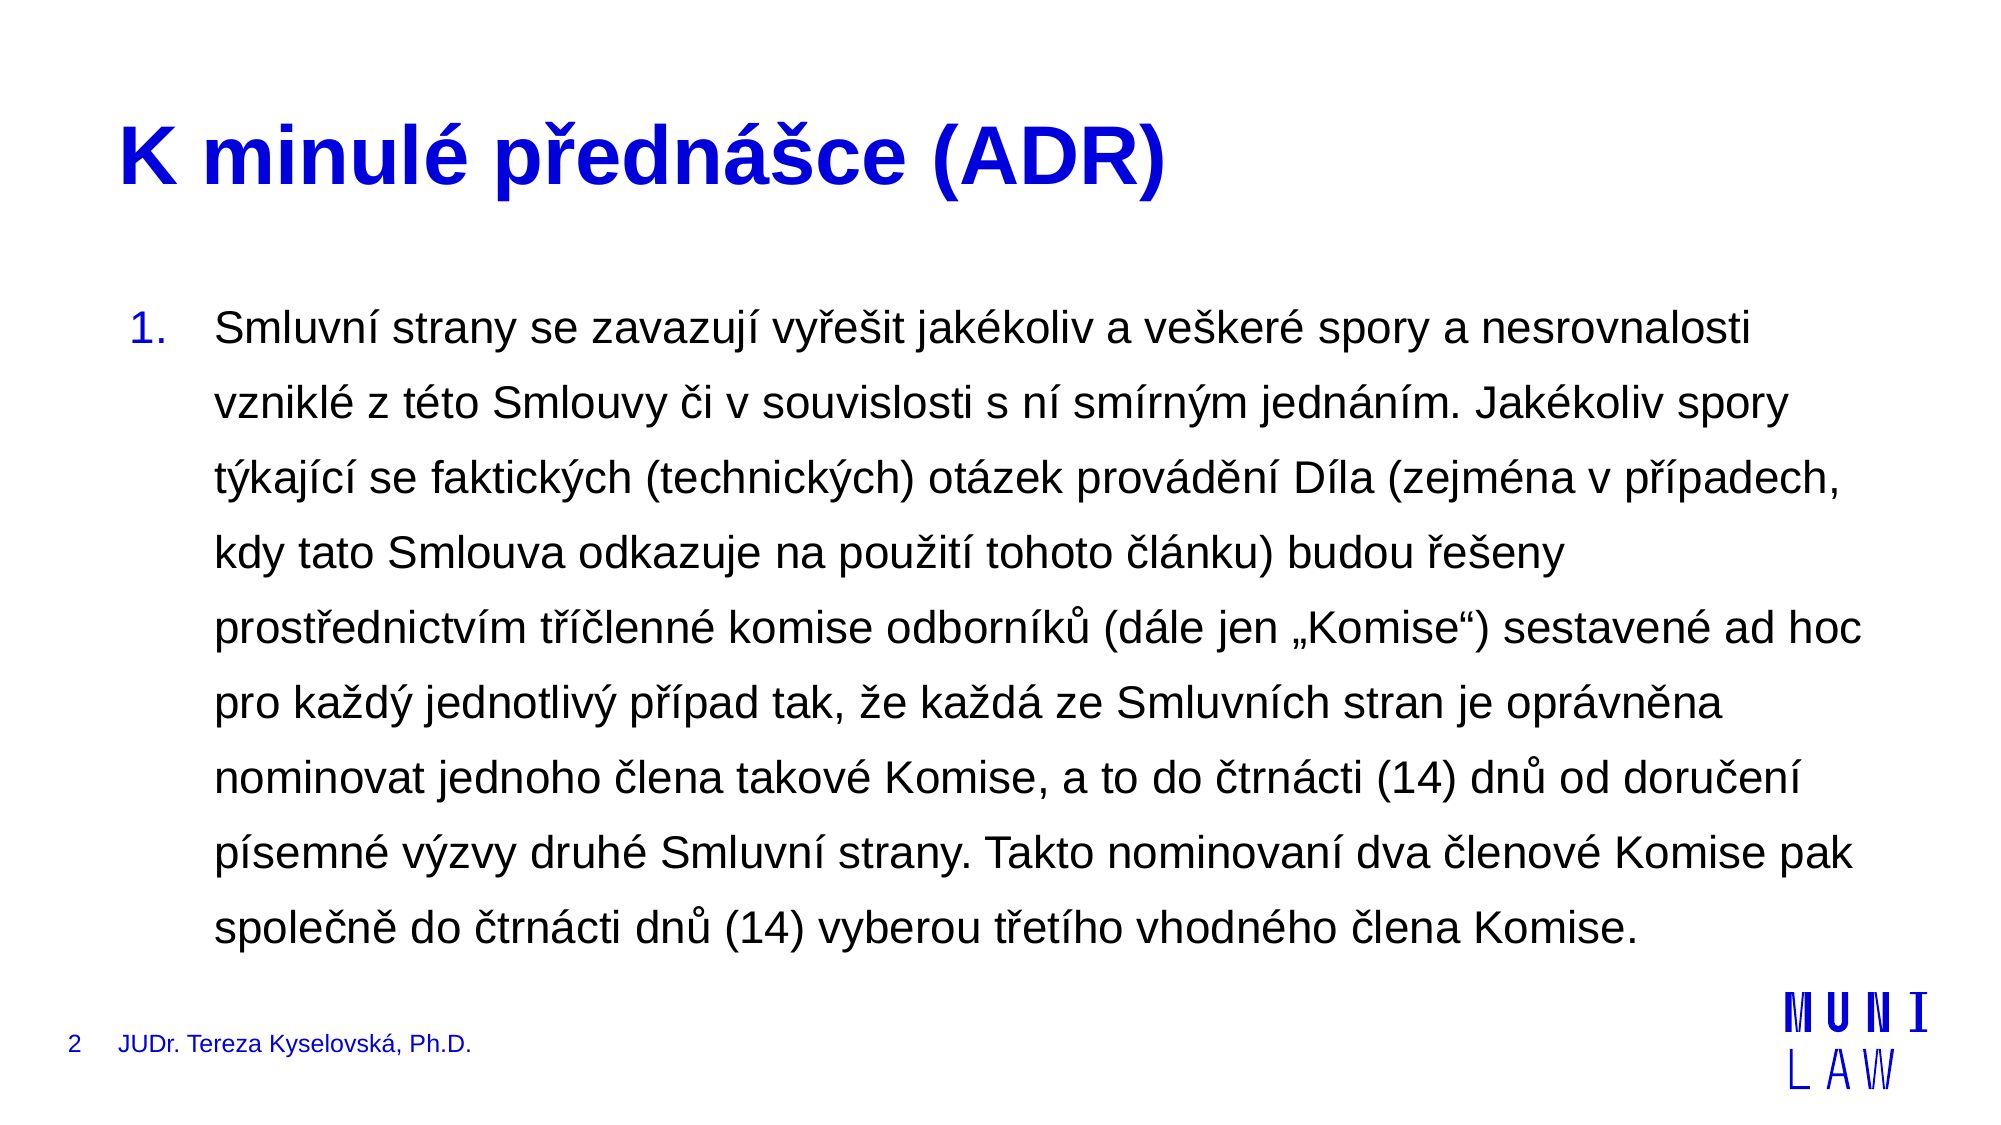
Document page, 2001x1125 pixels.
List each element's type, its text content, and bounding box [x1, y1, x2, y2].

title K minulé přednášce (ADR) [118, 118, 1883, 193]
slide_number 2 [67, 1021, 110, 1063]
list Smluvní strany se zavazují vyřešit jakékoliv a veškeré spory a nesrovnalosti vzniklé z této Smlouvy či v souvislosti s ní smírným jednáním. Jakékoliv spory týkající se faktických (technických) otázek provádění Díla (zejména v případech, kdy tato Smlouva odkazuje na použití tohoto článku) budou řešeny prostřednictvím tříčlenné komise odborníků (dále jen „Komise“) sestavené ad hoc pro každý jednotlivý případ tak, že každá ze Smluvních stran je oprávněna nominovat jednoho člena takové Komise, a to do čtrnácti (14) dnů od doručení písemné výzvy druhé Smluvní strany. Takto nominovaní dva členové Komise pak společně do čtrnácti dnů (14) vyberou třetího vhodného člena Komise. [118, 277, 1883, 957]
footer JUDr. Tereza Kyselovská, Ph.D. [118, 1021, 1418, 1063]
